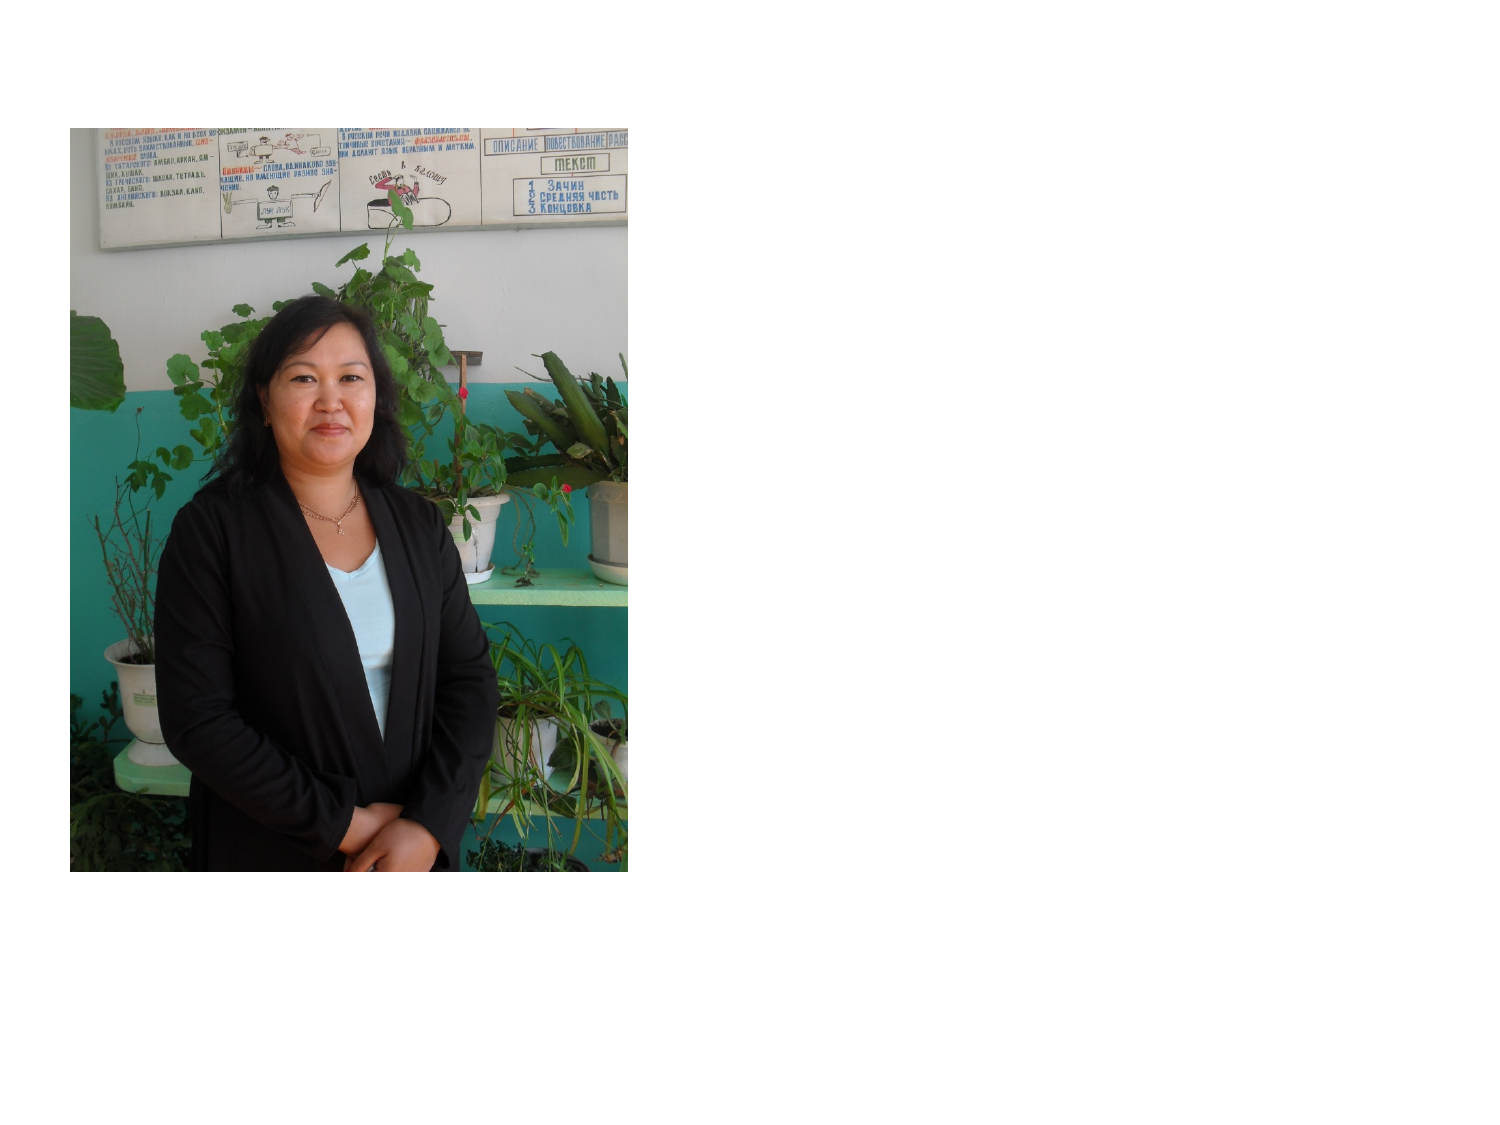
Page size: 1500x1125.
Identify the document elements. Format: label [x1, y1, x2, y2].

list [70, 128, 628, 872]
